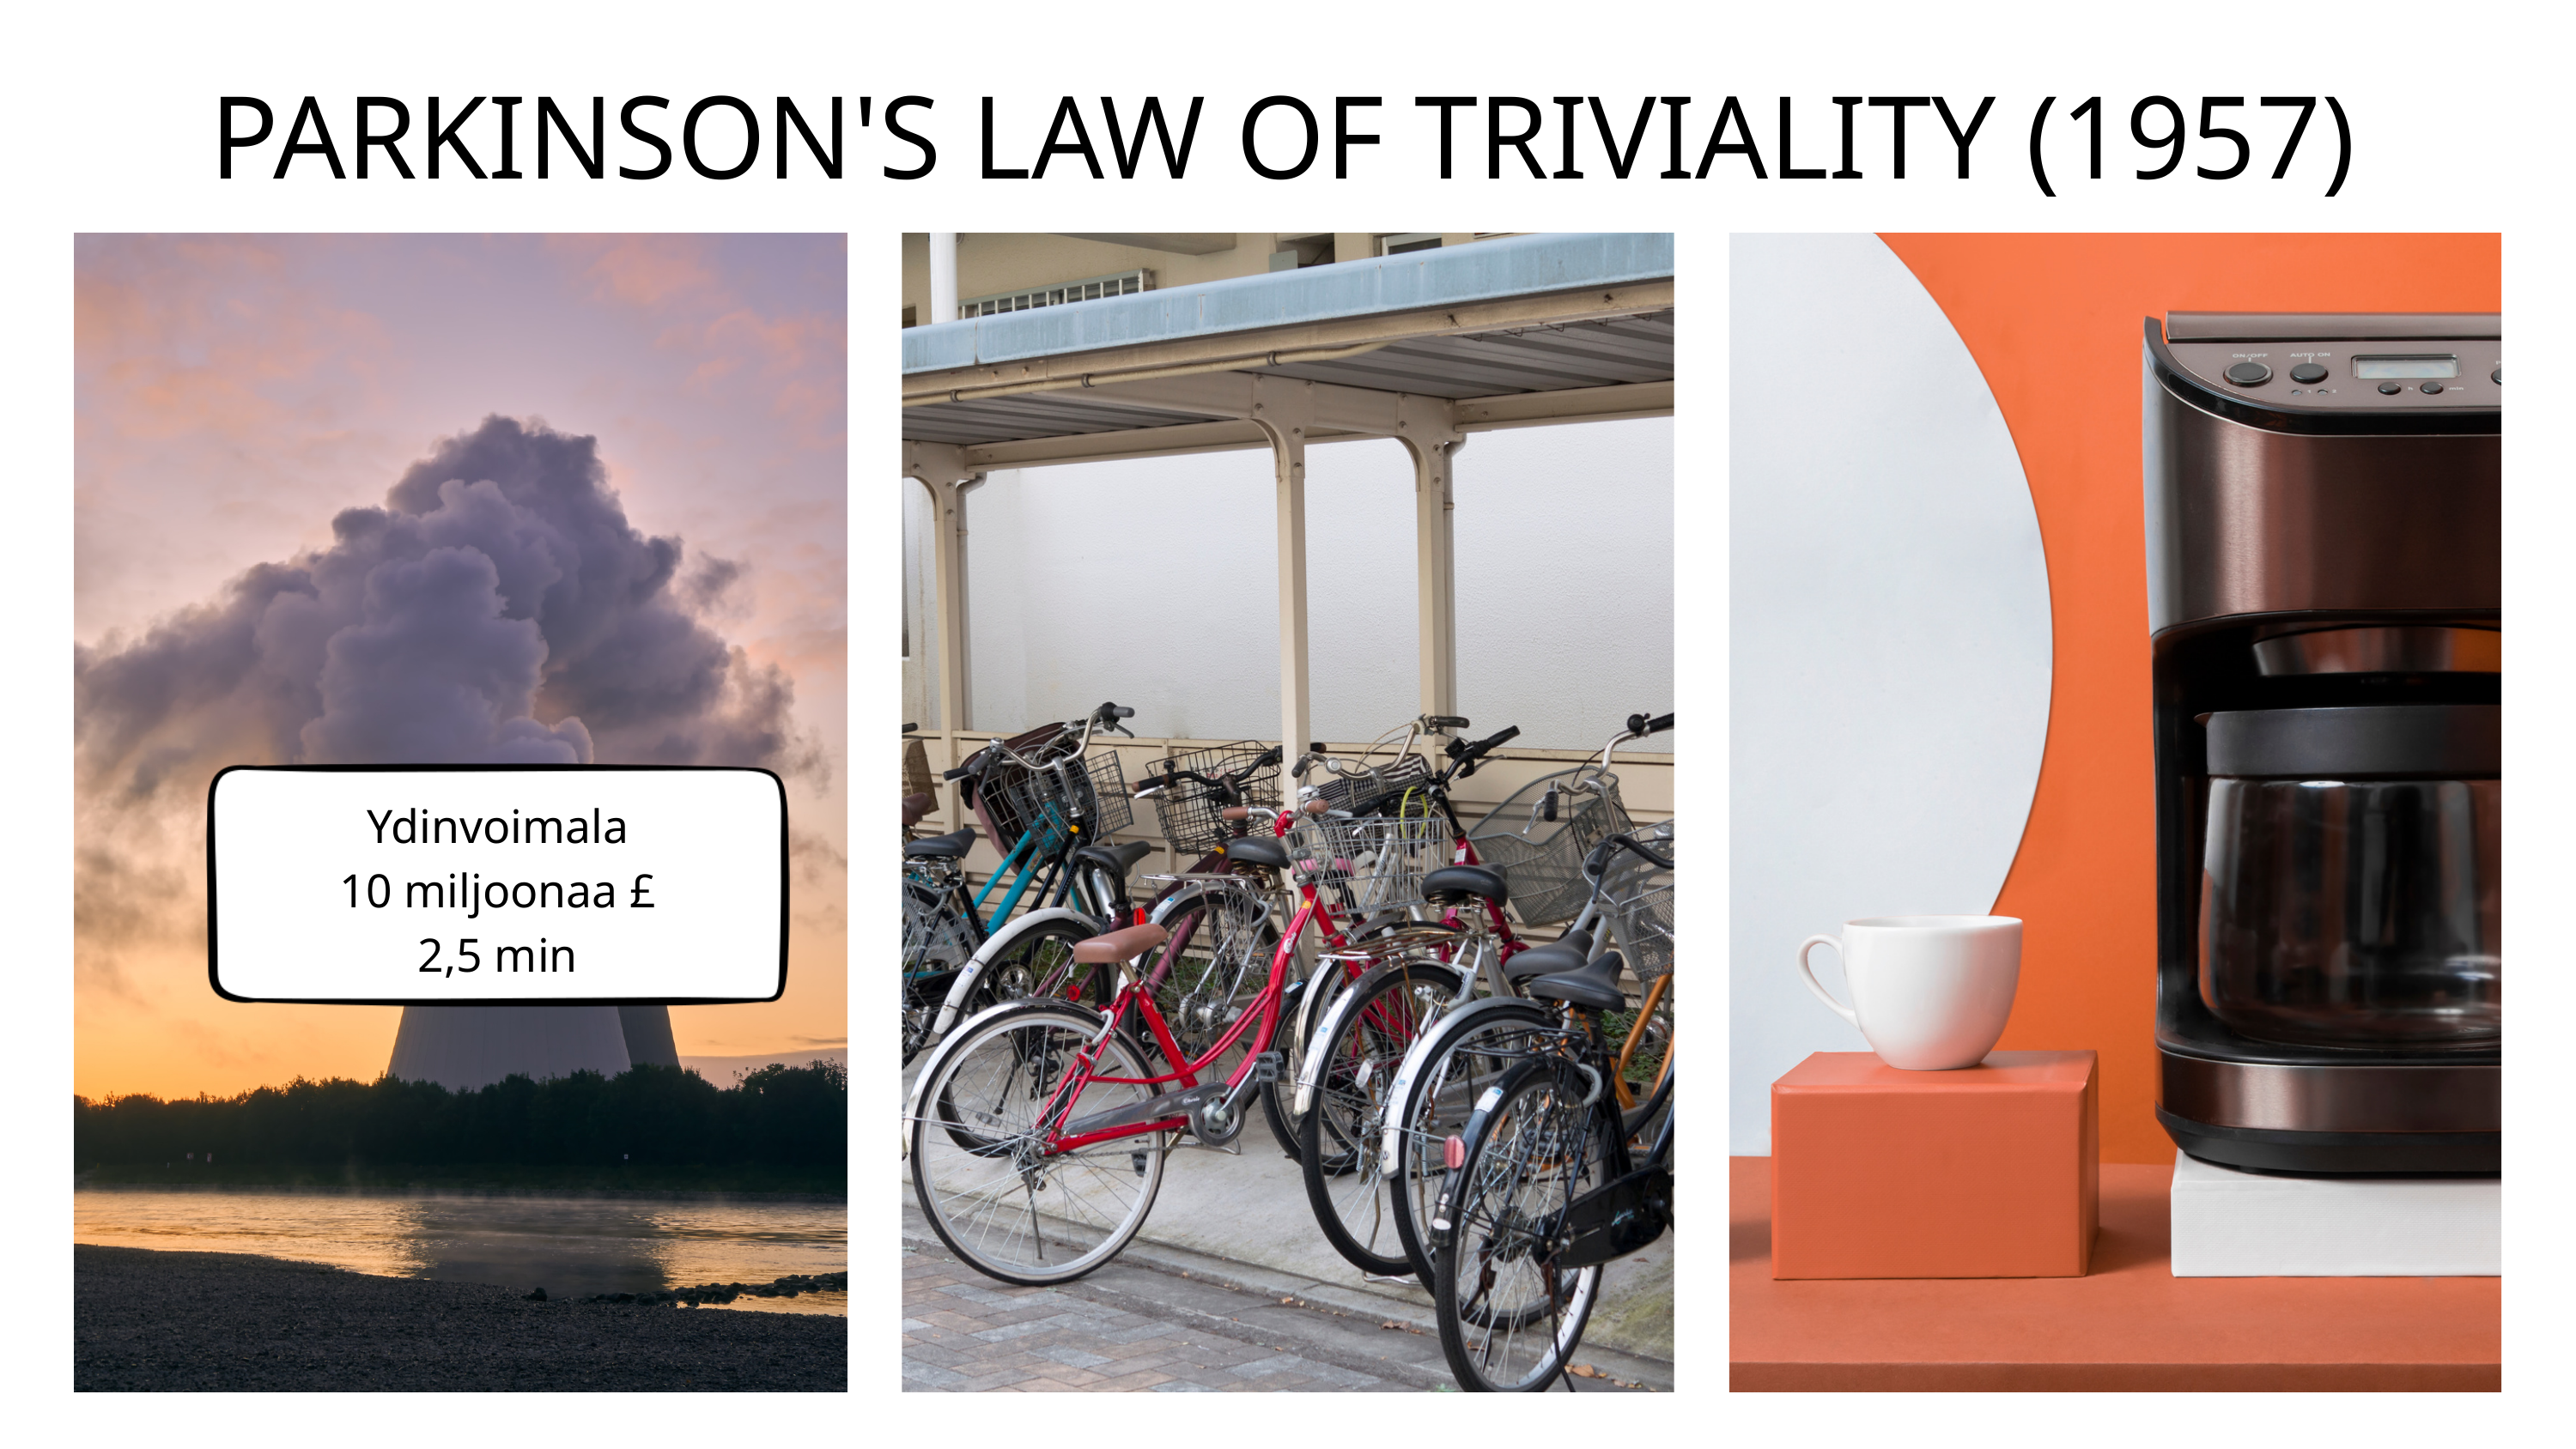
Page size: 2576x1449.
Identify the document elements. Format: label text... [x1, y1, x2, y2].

picture [1728, 233, 2502, 1392]
picture [74, 233, 848, 1392]
picture [901, 233, 1674, 1392]
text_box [206, 763, 790, 1008]
text_box PARKINSON'S LAW OF TRIVIALITY (1957) [95, 87, 2471, 202]
